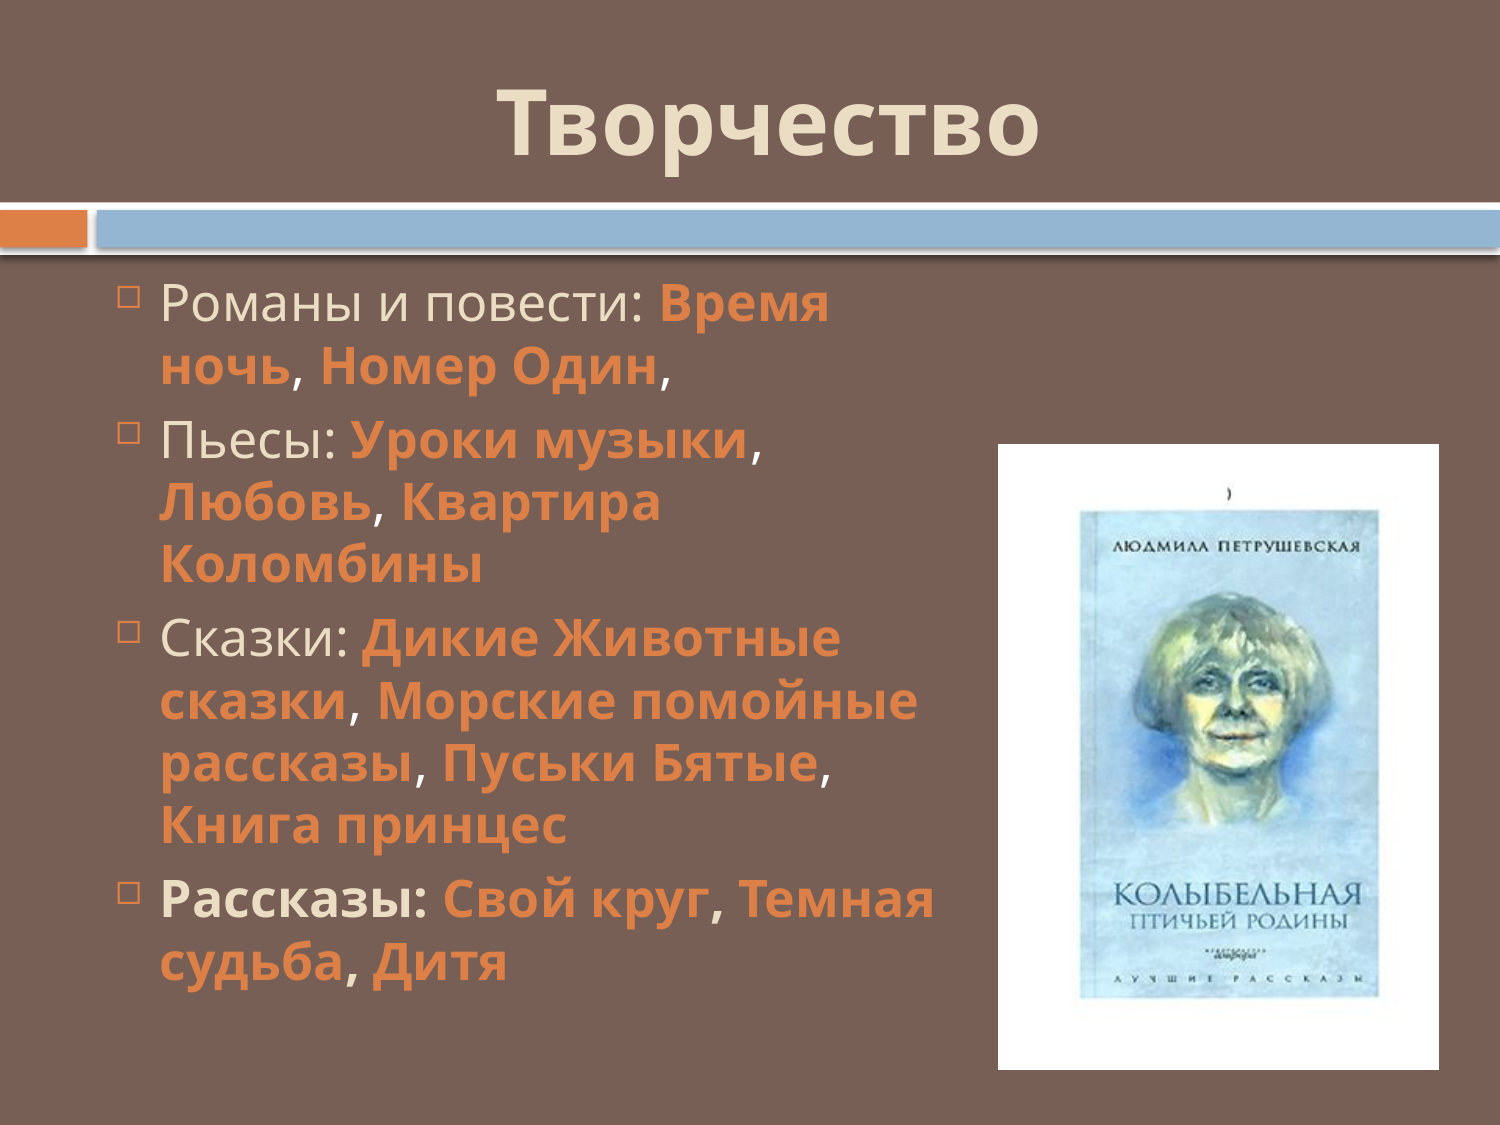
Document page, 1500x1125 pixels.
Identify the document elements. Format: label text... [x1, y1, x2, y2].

picture [997, 444, 1439, 1070]
list Романы и повести: Время ночь, Номер Один, Пьесы: Уроки музыки, Любовь, Квартира Коломбины Сказки: Дикие Животные сказки, Морские помойные рассказы, Пуськи Бятые, Книга принцес Рассказы: Свой круг, Темная судьба, Дитя [100, 262, 975, 1000]
title Творчество [100, 37, 1438, 200]
